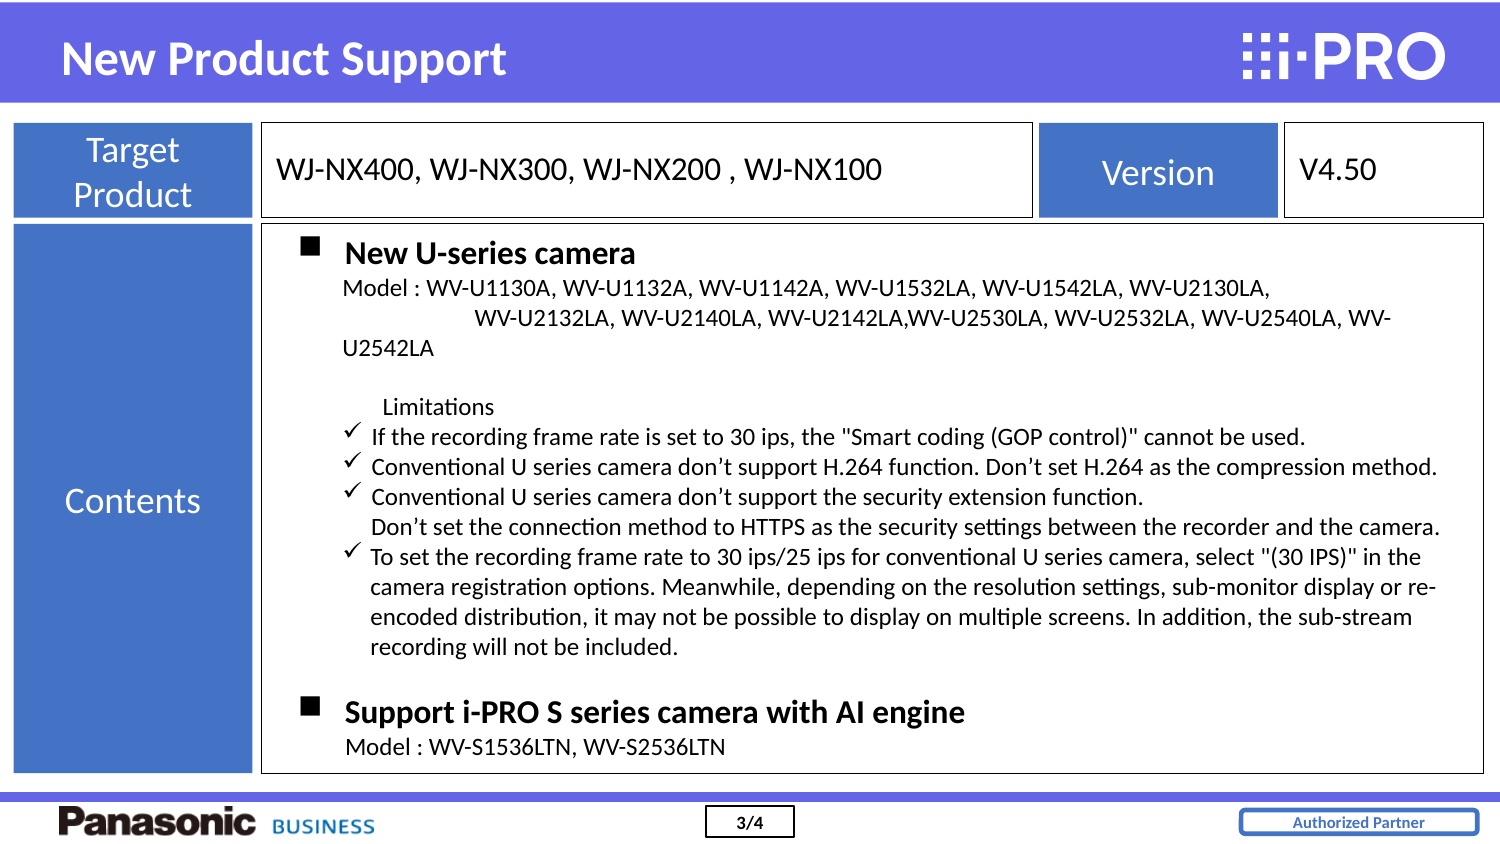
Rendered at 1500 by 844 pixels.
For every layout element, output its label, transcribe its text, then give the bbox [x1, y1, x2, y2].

picture [59, 806, 374, 837]
text_box New U-series camera Model : WV-U1130A, WV-U1132A, WV-U1142A, WV-U1532LA, WV-U1542LA, WV-U2130LA, WV-U2132LA, WV-U2140LA, WV-U2142LA,WV-U2530LA, WV-U2532LA, WV-U2540LA, WV-U2542LA Limitations If the recording frame rate is set to 30 ips, the "Smart coding (GOP control)" cannot be used. Conventional U series camera don’t support H.264 function. Don’t set H.264 as the compression method. Conventional U series camera don’t support the security extension function. Don’t set the connection method to HTTPS as the security settings between the recorder and the camera. To set the recording frame rate to 30 ips/25 ips for conventional U series camera, select "(30 IPS)" in the camera registration options. Meanwhile, depending on the resolution settings, sub-monitor display or re-encoded distribution, it may not be possible to display on multiple screens. In addition, the sub-stream recording will not be included. Support i-PRO S series camera with AI engine Model : WV-S1536LTN, WV-S2536LTN [283, 223, 1493, 768]
text_box WJ-NX400, WJ-NX300, WJ-NX200 , WJ-NX100 [261, 122, 1033, 218]
text_box V4.50 [1284, 122, 1484, 218]
text_box Target Product [13, 122, 253, 218]
text_box [261, 223, 1484, 774]
picture [1435, 32, 1445, 80]
text_box Version [1039, 122, 1278, 218]
text_box New Product Support [46, 11, 1435, 99]
text_box Contents [13, 223, 253, 774]
